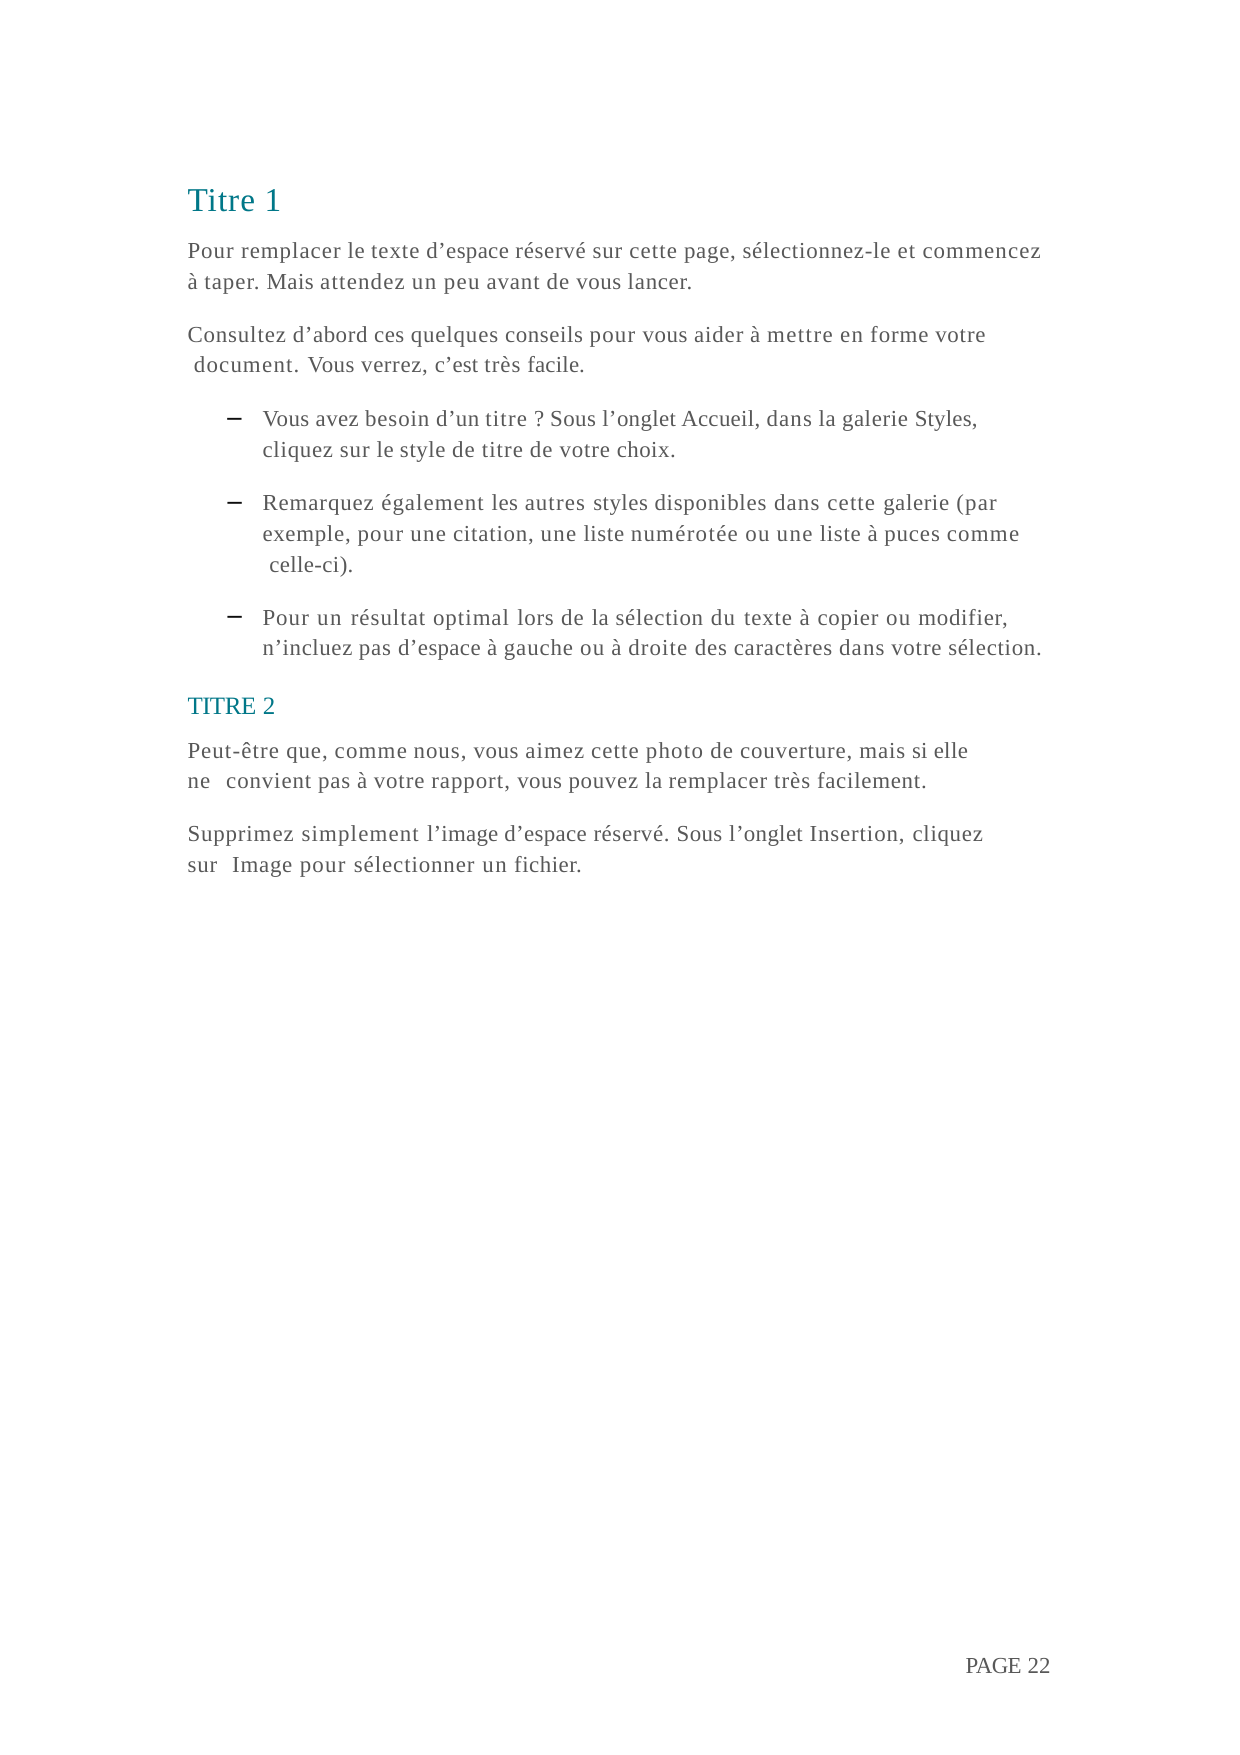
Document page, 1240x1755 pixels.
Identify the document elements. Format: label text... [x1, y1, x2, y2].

slide_number PAGE 22 [963, 1653, 1060, 1755]
text_box Titre 1 Pour remplacer le texte d’espace réservé sur cette page, sélectionnez-le et commencez à taper. Mais attendez un peu avant de vous lancer. Consultez d’abord ces quelques conseils pour vous aider à mettre en forme votre document. Vous verrez, c’est très facile. Vous avez besoin d’un titre ? Sous l’onglet Accueil, dans la galerie Styles, cliquez sur le style de titre de votre choix. Remarquez également les autres styles disponibles dans cette galerie (par exemple, pour une citation, une liste numérotée ou une liste à puces comme celle-ci). Pour un résultat optimal lors de la sélection du texte à copier ou modifier, n’incluez pas d’espace à gauche ou à droite des caractères dans votre sélection. TITRE 2 Peut-être que, comme nous, vous aimez cette photo de couverture, mais si elle ne convient pas à votre rapport, vous pouvez la remplacer très facilement. Supprimez simplement l’image d’espace réservé. Sous l’onglet Insertion, cliquez sur Image pour sélectionner un fichier. [185, 176, 1044, 877]
